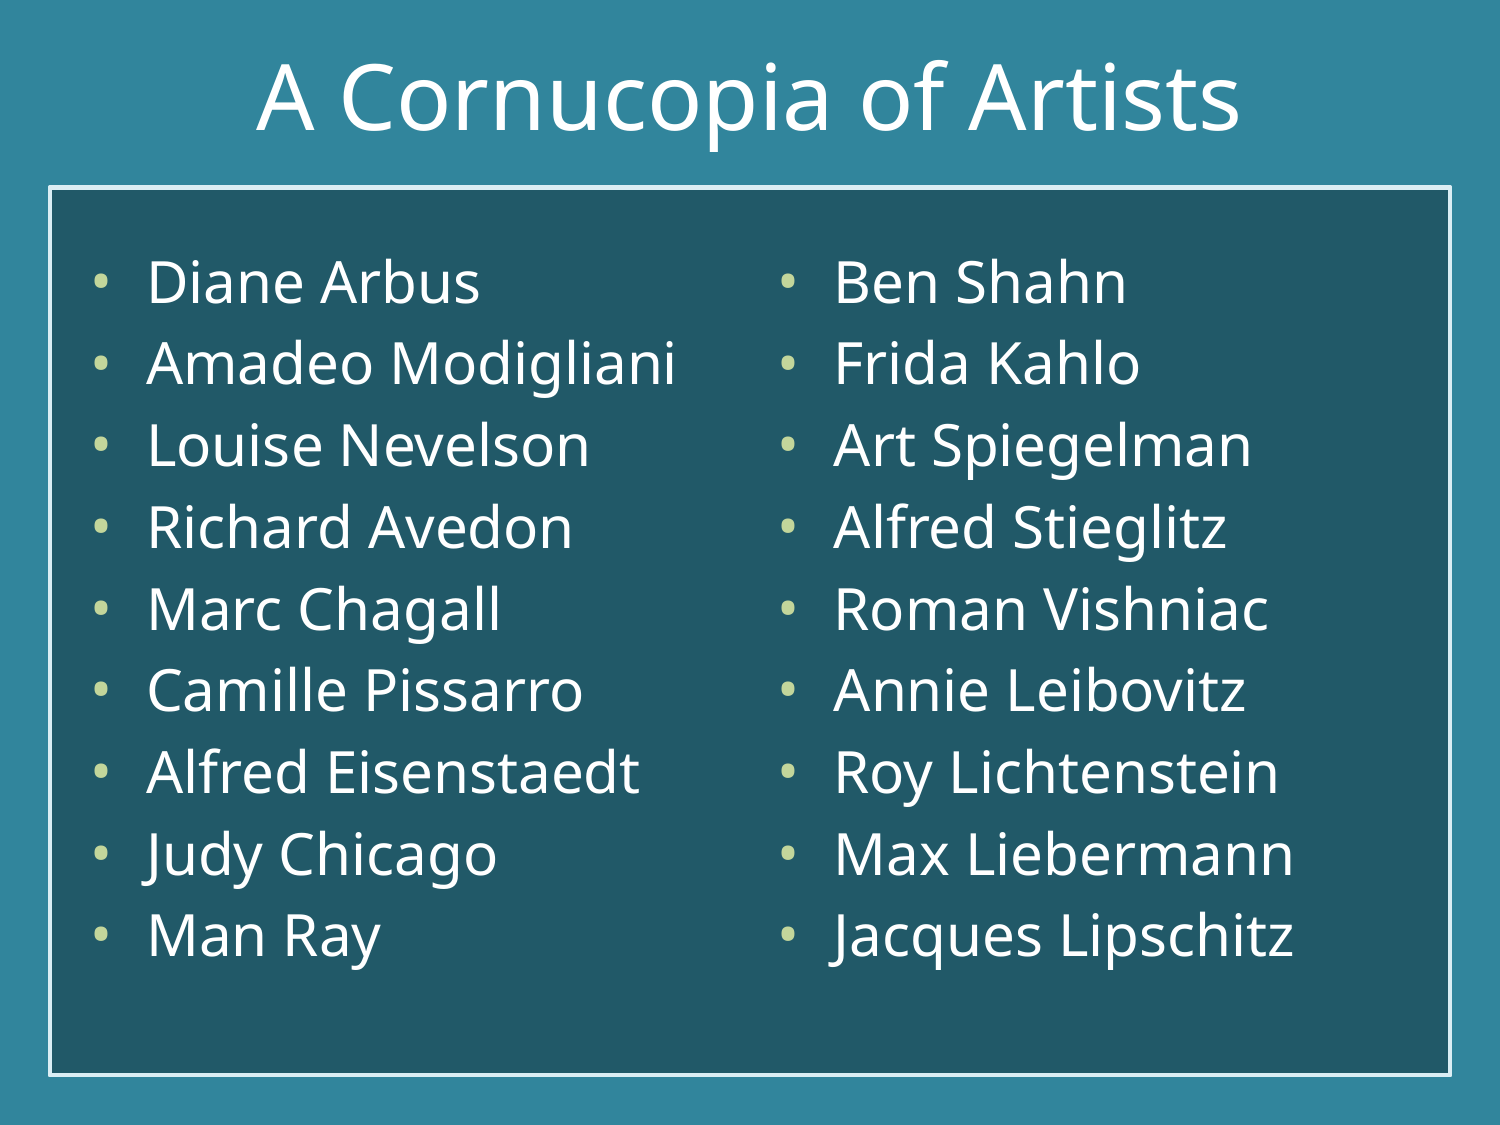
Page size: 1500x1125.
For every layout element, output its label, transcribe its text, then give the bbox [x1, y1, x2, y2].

text_box [48, 185, 1452, 1077]
list Ben Shahn Frida Kahlo Art Spiegelman Alfred Stieglitz Roman Vishniac Annie Leibovitz Roy Lichtenstein Max Liebermann Jacques Lipschitz [762, 237, 1426, 1038]
list Diane Arbus Amadeo Modigliani Louise Nevelson Richard Avedon Marc Chagall Camille Pissarro Alfred Eisenstaedt Judy Chicago Man Ray [74, 237, 738, 1038]
title A Cornucopia of Artists [74, 0, 1426, 188]
